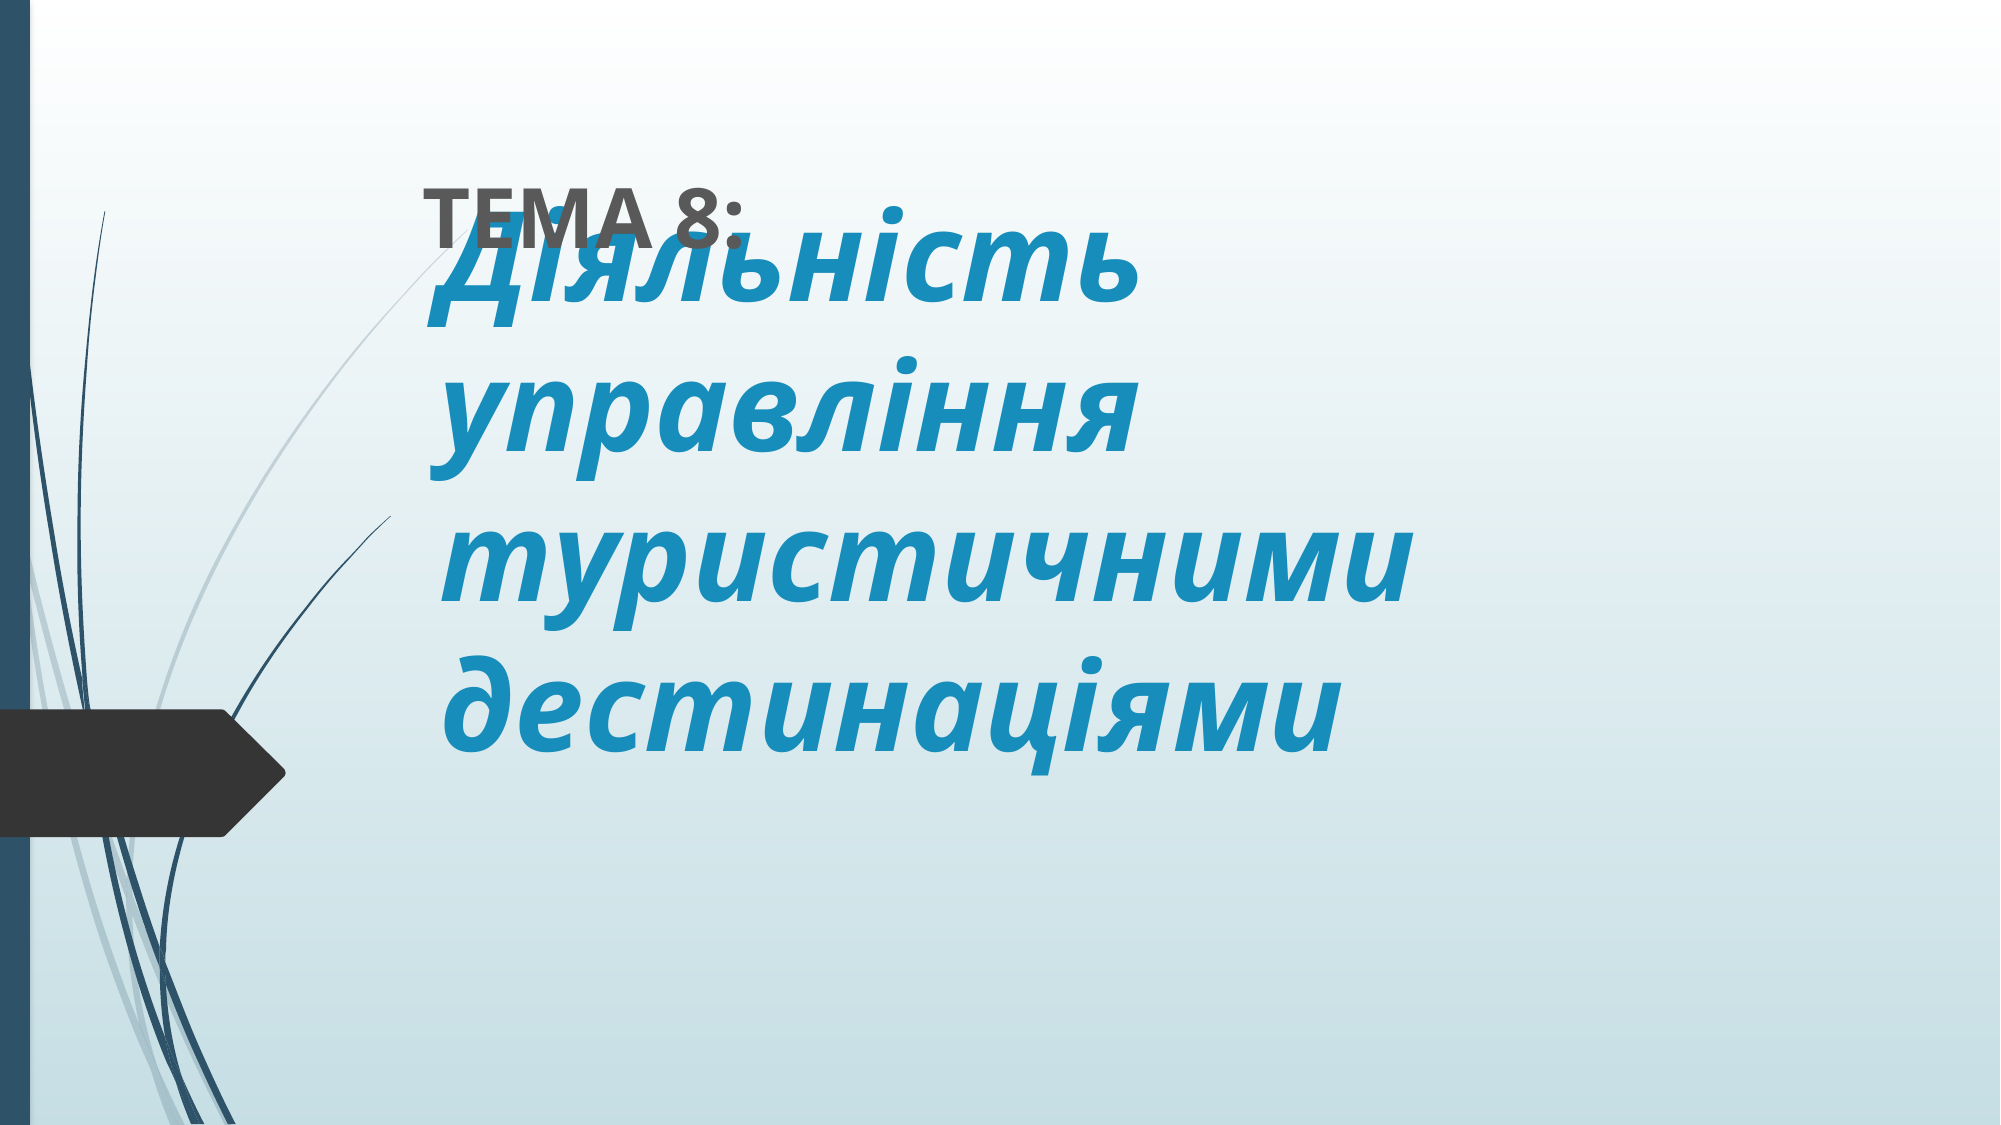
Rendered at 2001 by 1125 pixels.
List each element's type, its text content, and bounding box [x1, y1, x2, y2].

title Діяльність управління туристичними дестинаціями [424, 412, 1888, 784]
subtitle ТЕМА 8: [407, 157, 1870, 343]
